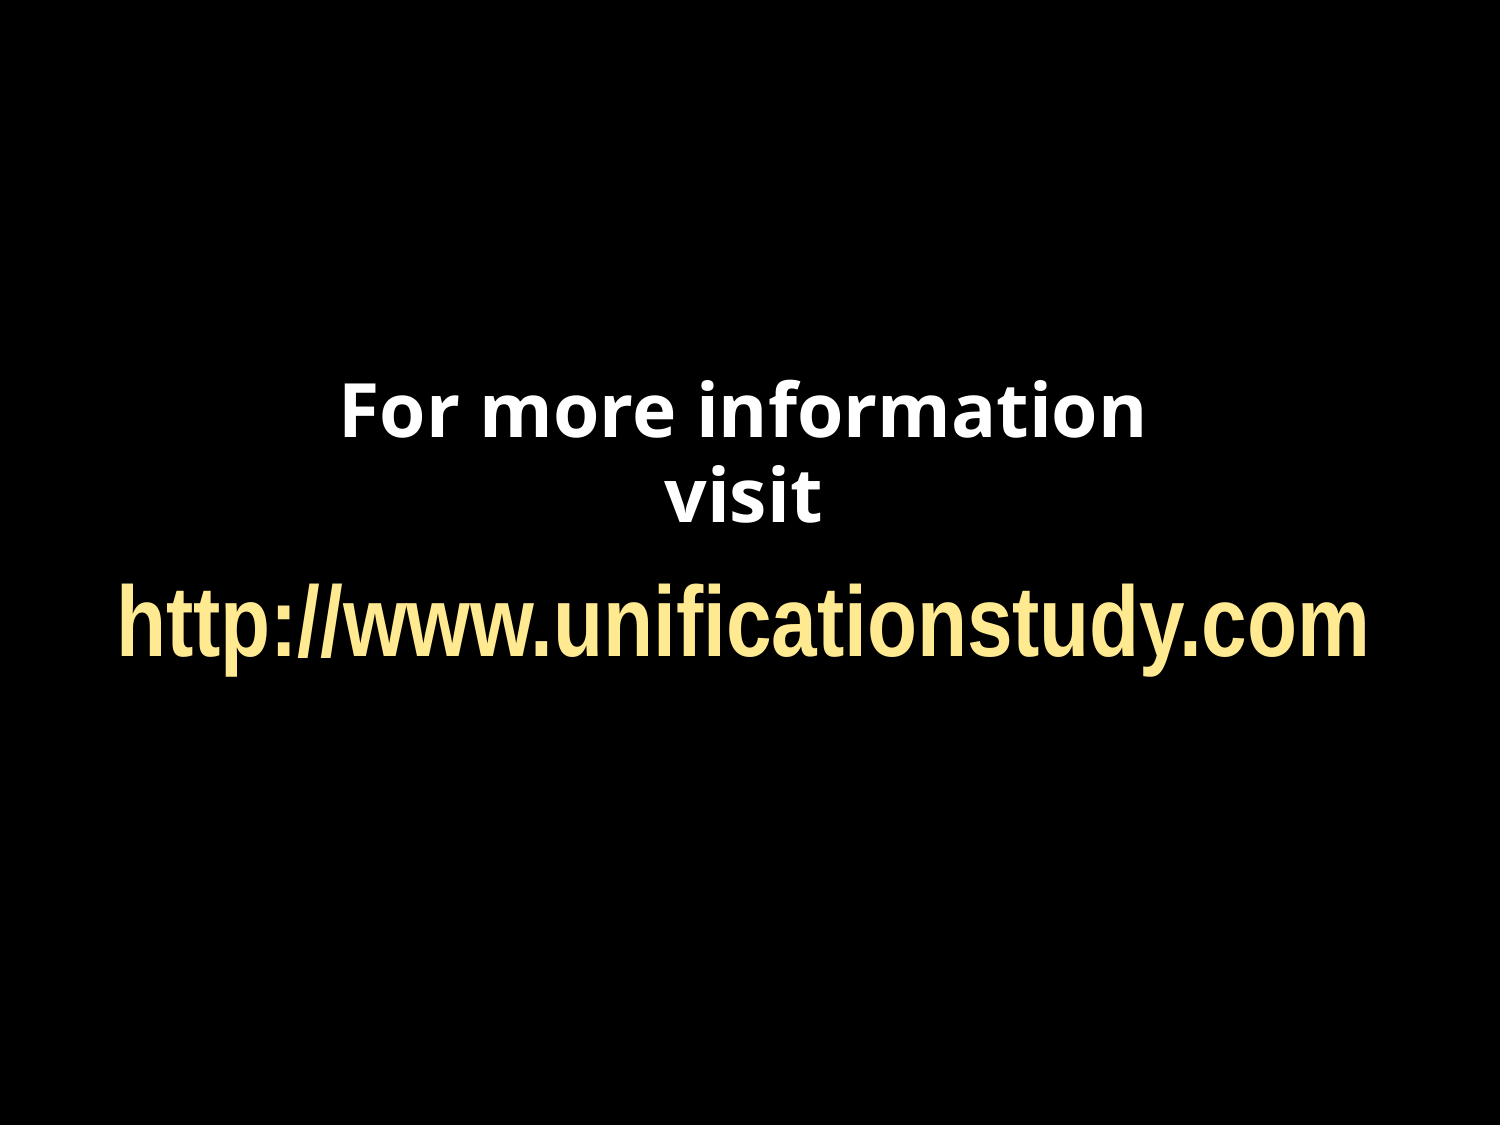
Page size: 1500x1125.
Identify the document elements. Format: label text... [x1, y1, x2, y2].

text_box For more information visit [259, 361, 1228, 548]
text_box http://www.unificationstudy.com [87, 558, 1400, 687]
